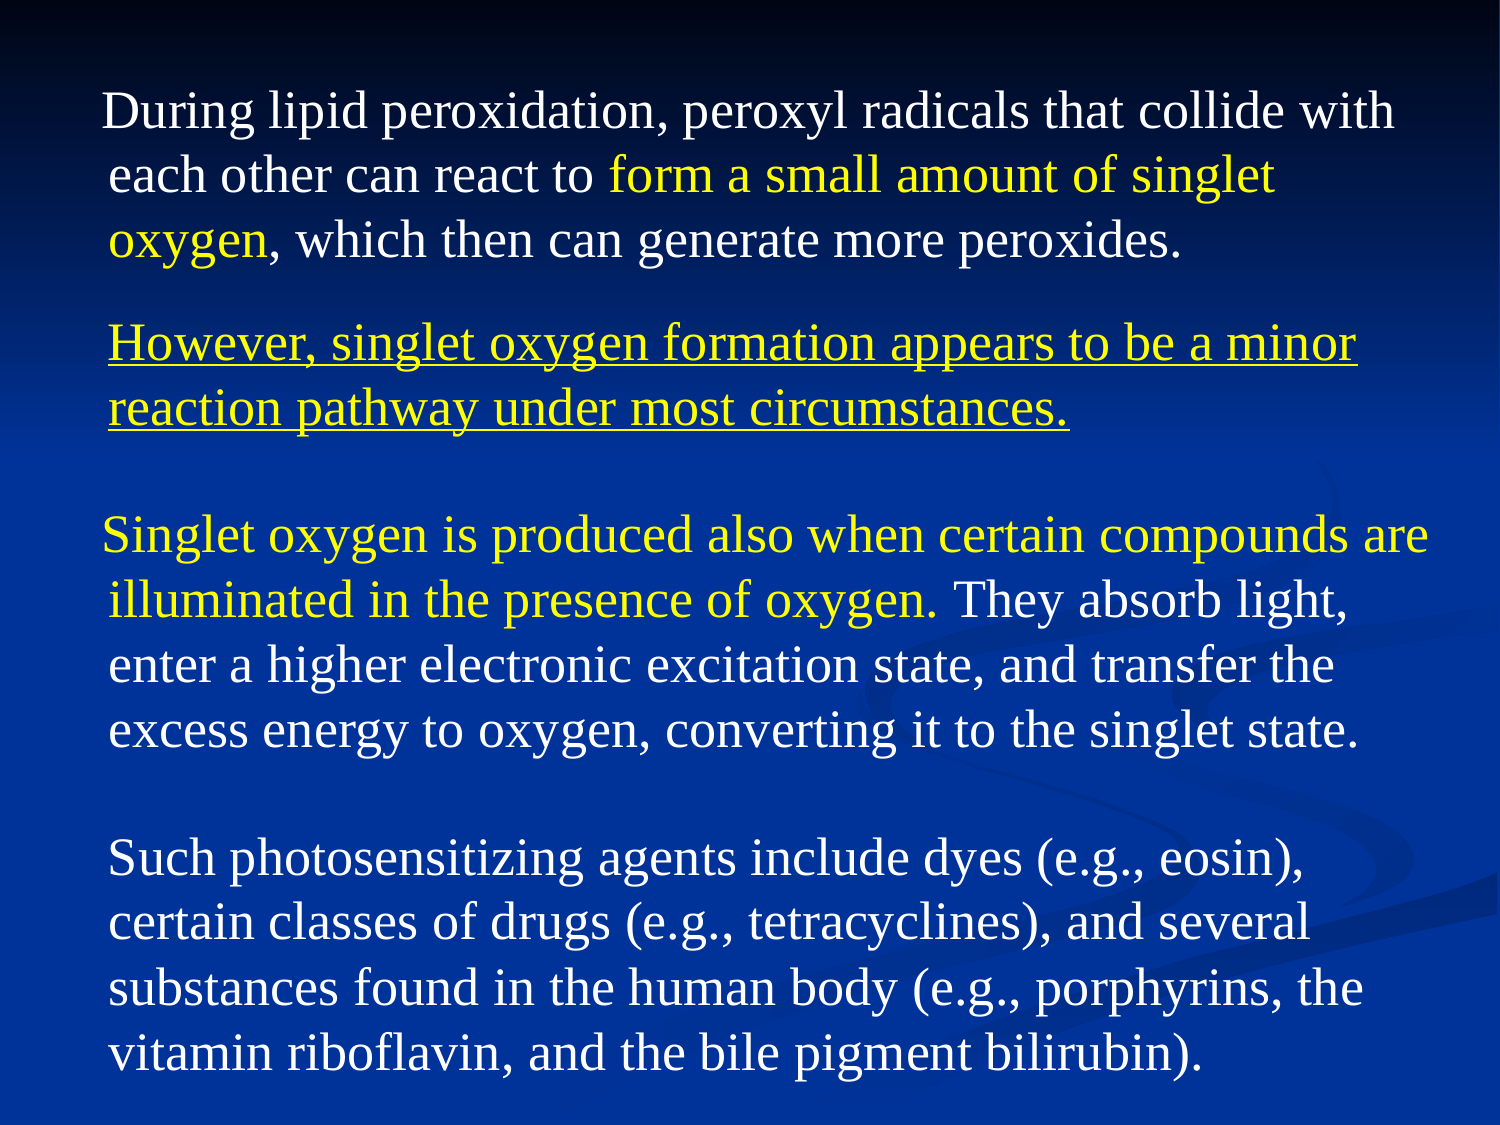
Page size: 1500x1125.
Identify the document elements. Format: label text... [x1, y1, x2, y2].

list During lipid peroxidation, peroxyl radicals that collide with each other can react to form a small amount of singlet oxygen, which then can generate more peroxides. However, singlet oxygen formation appears to be a minor reaction pathway under most circumstances. Singlet oxygen is produced also when certain compounds are illuminated in the presence of oxygen. They absorb light, enter a higher electronic excitation state, and transfer the excess energy to oxygen, converting it to the singlet state. Such photosensitizing agents include dyes (e.g., eosin), certain classes of drugs (e.g., tetracyclines), and several substances found in the human body (e.g., porphyrins, the vitamin riboflavin, and the bile pigment bilirubin). [5, 66, 1448, 1125]
